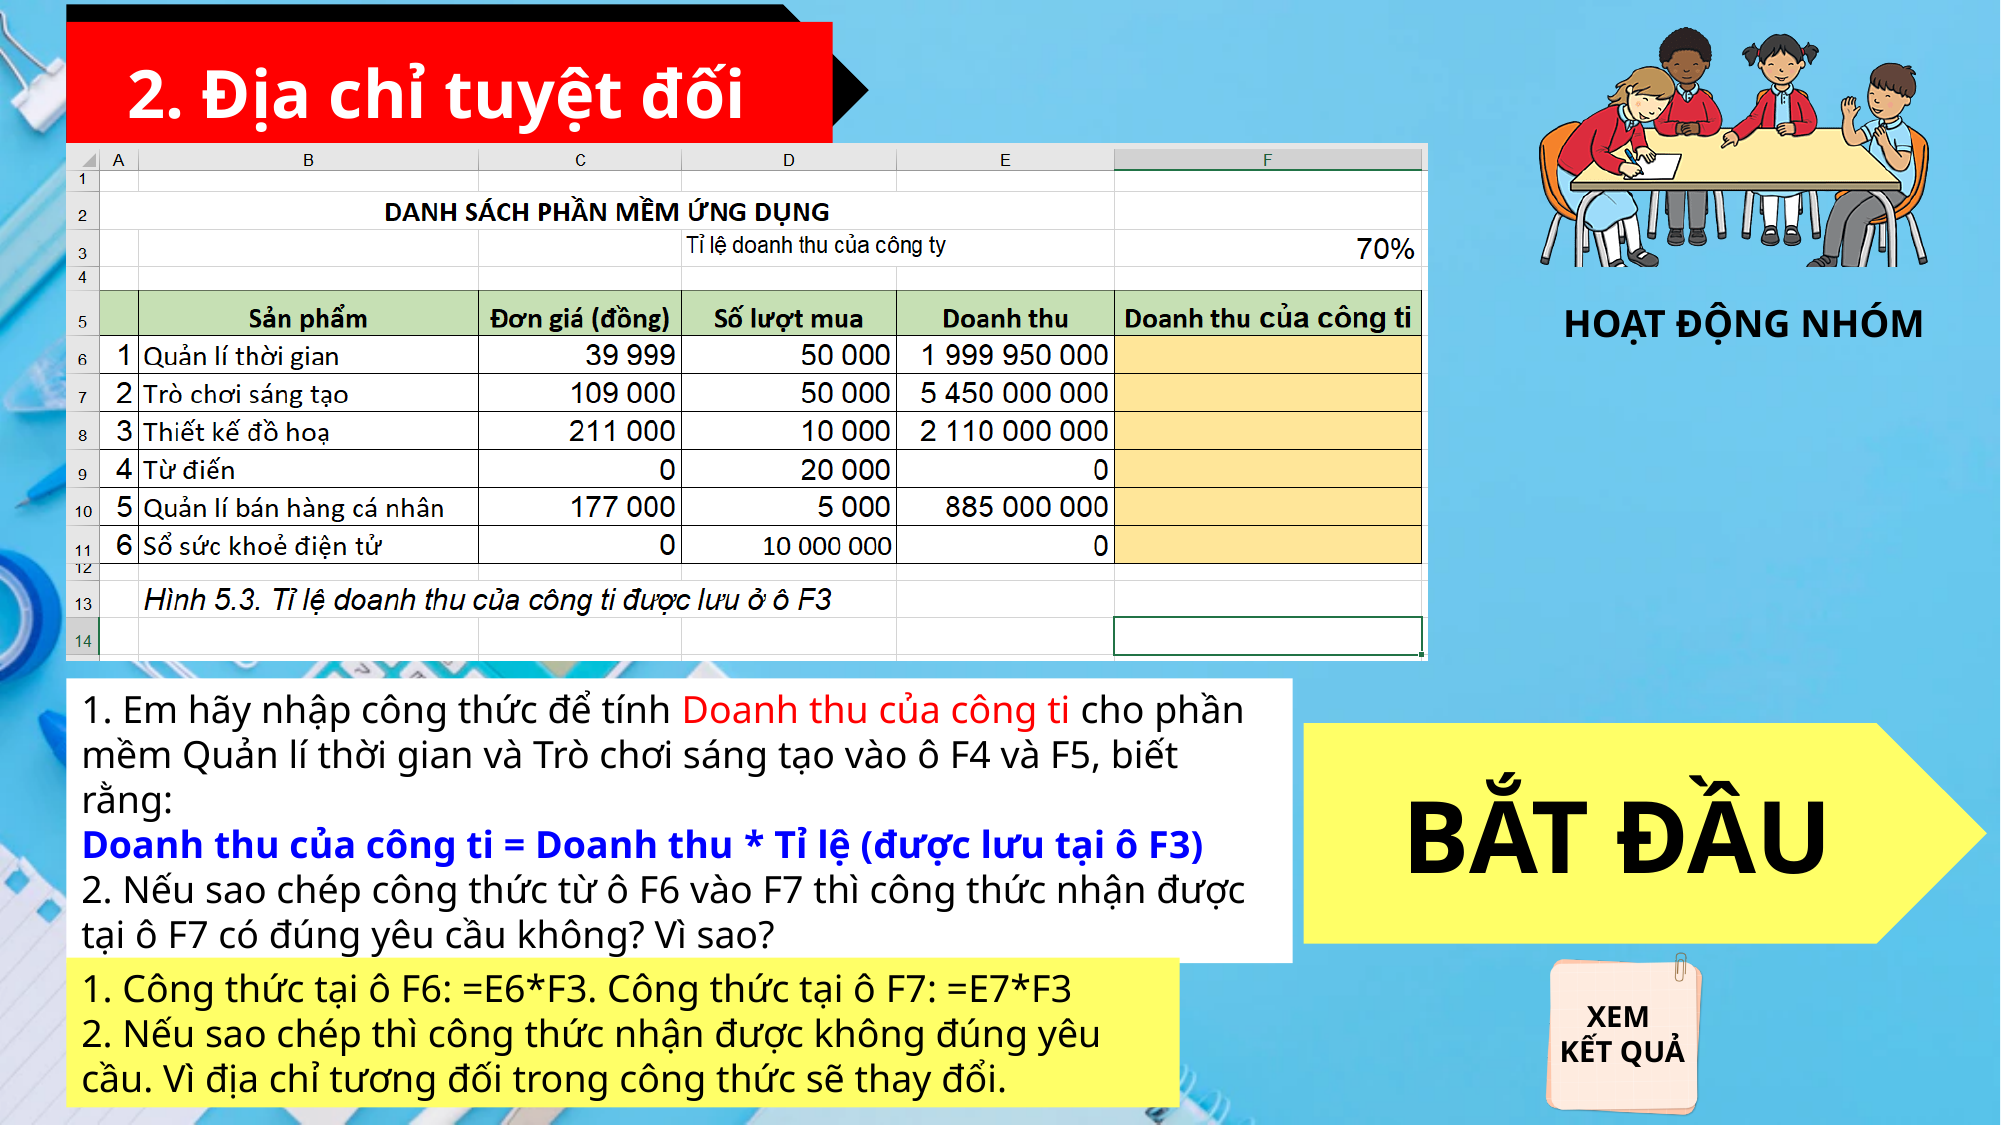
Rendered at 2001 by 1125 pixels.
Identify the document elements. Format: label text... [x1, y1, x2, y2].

text_box BẮT ĐẦU [1302, 722, 1989, 945]
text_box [1518, 928, 1729, 1125]
text_box 1. Công thức tại ô F6: =E6*F3. Công thức tại ô F7: =E7*F3 2. Nếu sao chép thì công thức nhận được không đúng yêu cầu. Vì địa chỉ tương đối trong công thức sẽ thay đổi. [66, 957, 1180, 1108]
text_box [1443, 0, 1987, 391]
text_box [833, 54, 869, 126]
text_box 2. Địa chỉ tuyệt đối [112, 44, 761, 140]
text_box 1. Em hãy nhập công thức để tính Doanh thu của công ti cho phần mềm Quản lí thời gian và Trò chơi sáng tạo vào ô F4 và F5, biết rằng: Doanh thu của công ti = Doanh thu * Tỉ lệ (được lưu tại ô F3) 2. Nếu sao chép công thức từ ô F6 vào F7 thì công thức nhận được tại ô F7 có đúng yêu cầu không? Vì sao? [66, 678, 1293, 964]
text_box [66, 4, 800, 21]
picture [0, 0, 2001, 1125]
title [66, 21, 833, 143]
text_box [1427, 737, 1864, 929]
